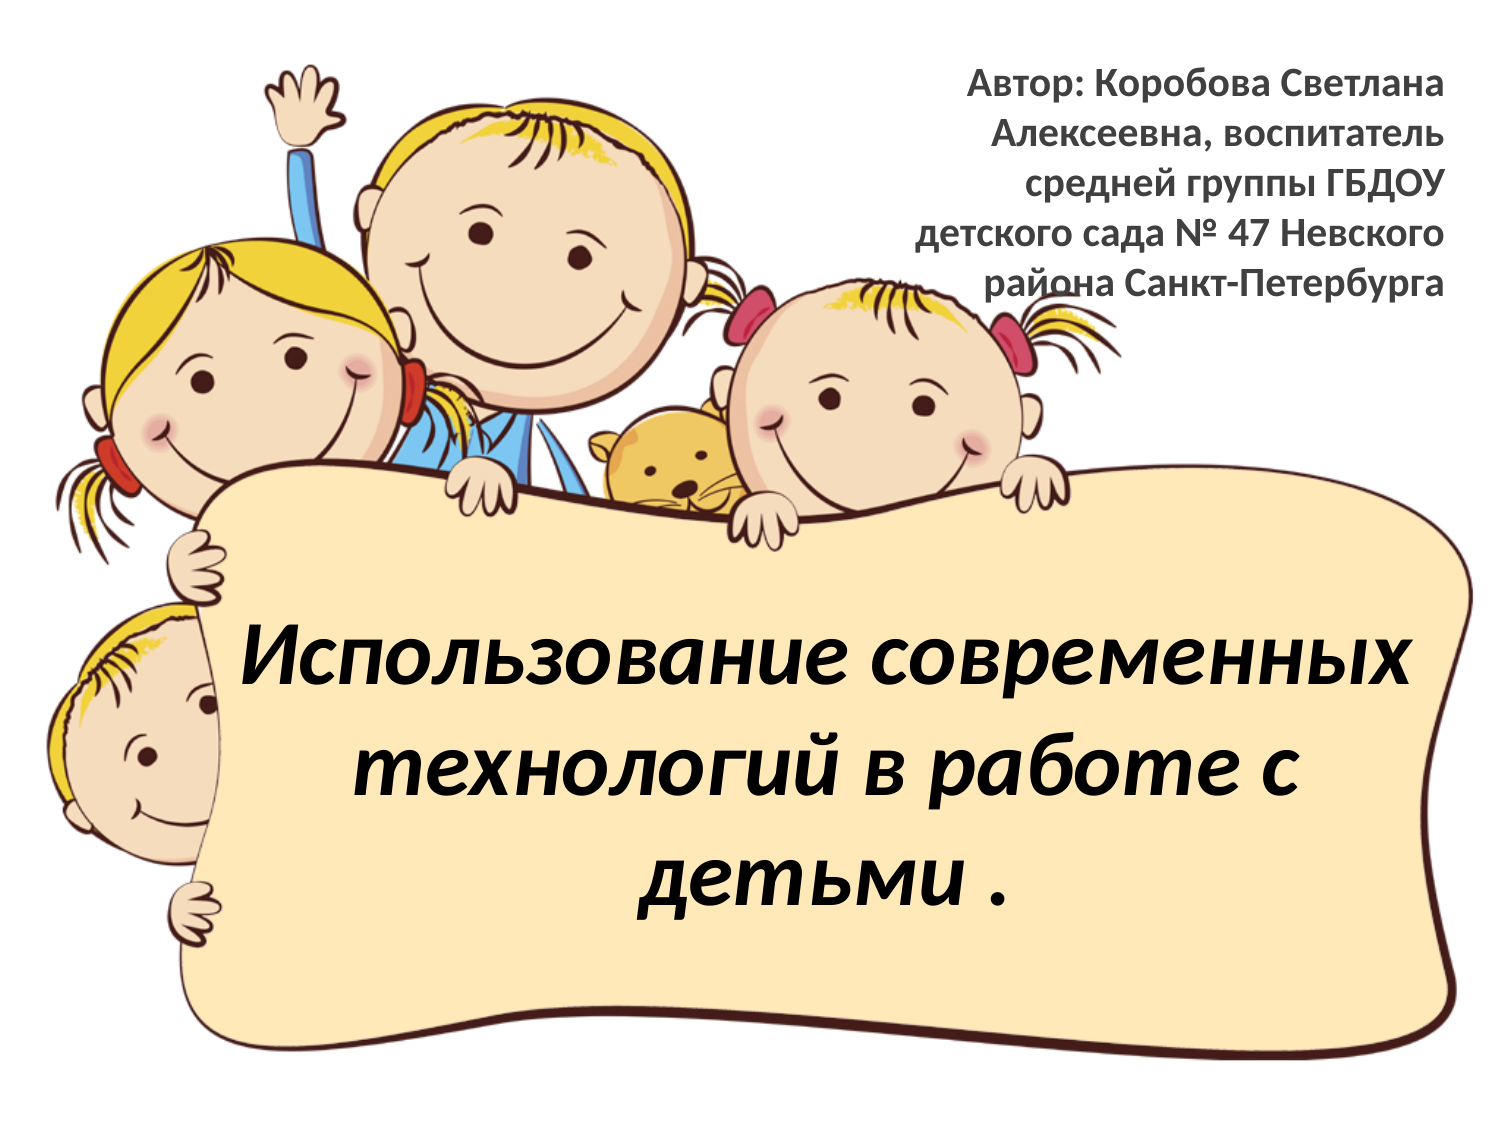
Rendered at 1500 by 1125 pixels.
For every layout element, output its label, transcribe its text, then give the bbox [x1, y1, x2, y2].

title Использование современных технологий в работе с детьми . [222, 637, 1430, 880]
picture [0, 0, 1500, 1125]
subtitle Автор: Коробова Светлана Алексеевна, воспитатель средней группы ГБДОУ детского сада № 47 Невского района Санкт-Петербурга [891, 46, 1461, 341]
